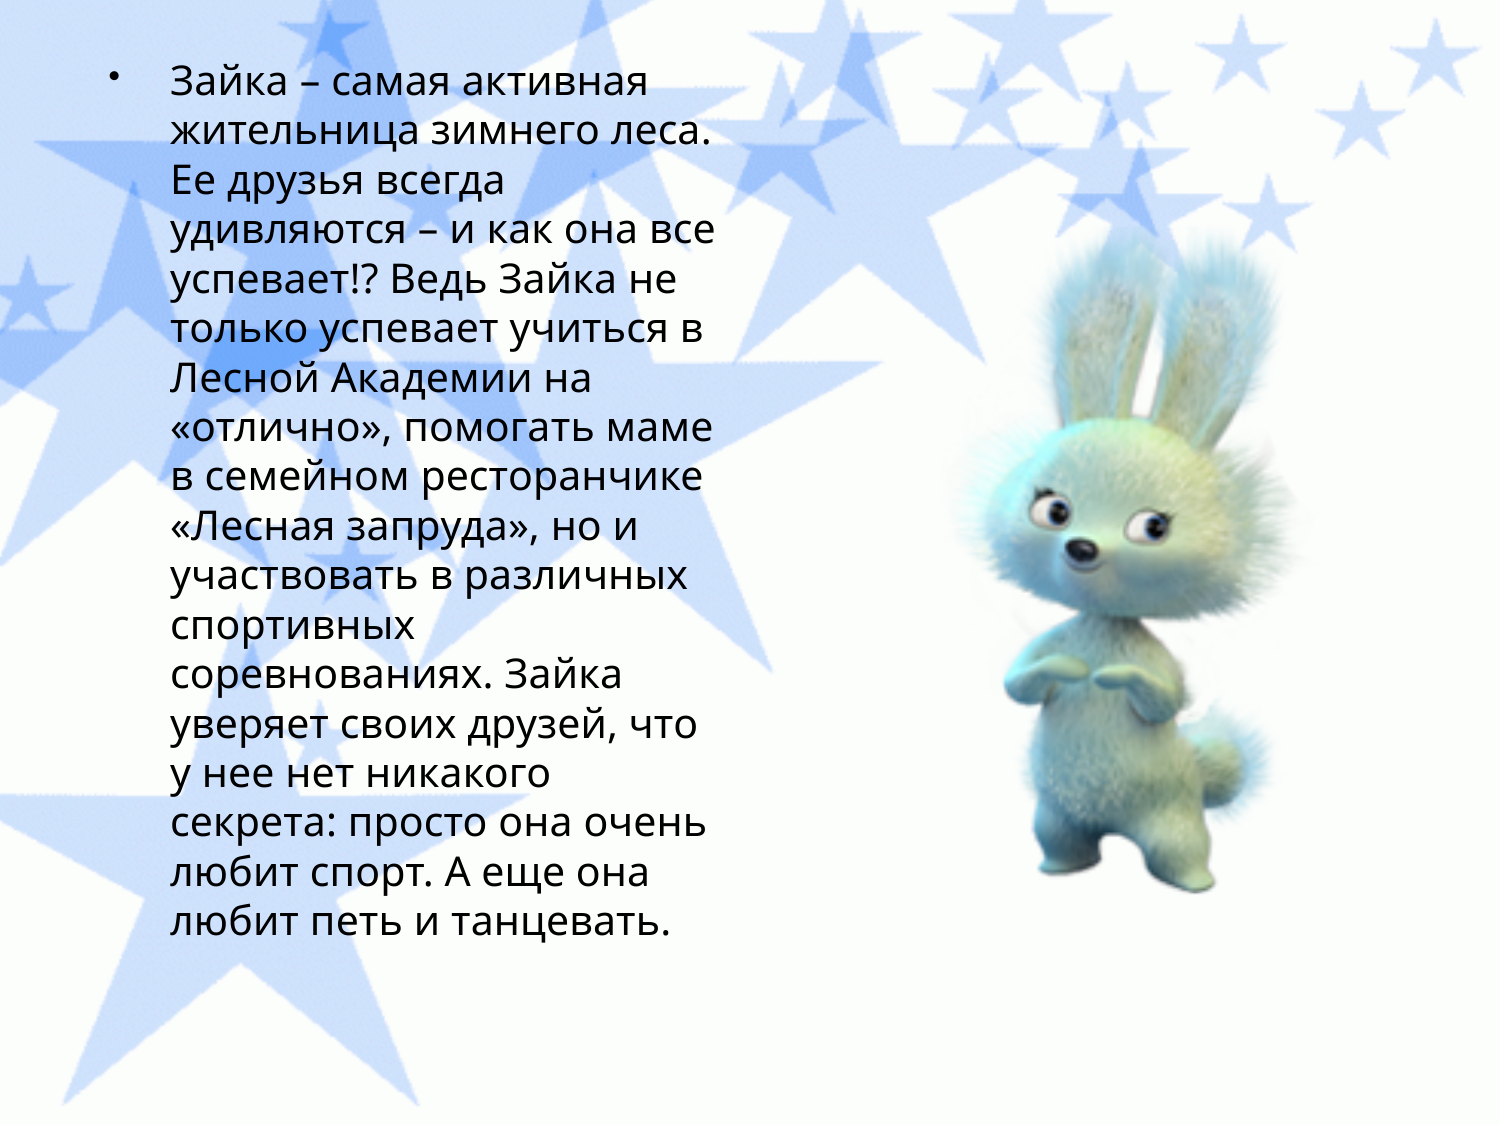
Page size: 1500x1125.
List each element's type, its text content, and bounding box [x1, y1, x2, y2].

list Зайка – самая активная жительница зимнего леса. Ее друзья всегда удивляются – и как она все успевает!? Ведь Зайка не только успевает учиться в Лесной Академии на «отлично», помогать маме в семейном ресторанчике «Лесная запруда», но и участвовать в различных спортивных соревнованиях. Зайка уверяет своих друзей, что у нее нет никакого секрета: просто она очень любит спорт. А еще она любит петь и танцевать. [75, 46, 738, 1005]
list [843, 184, 1454, 947]
picture [0, 0, 1500, 1125]
